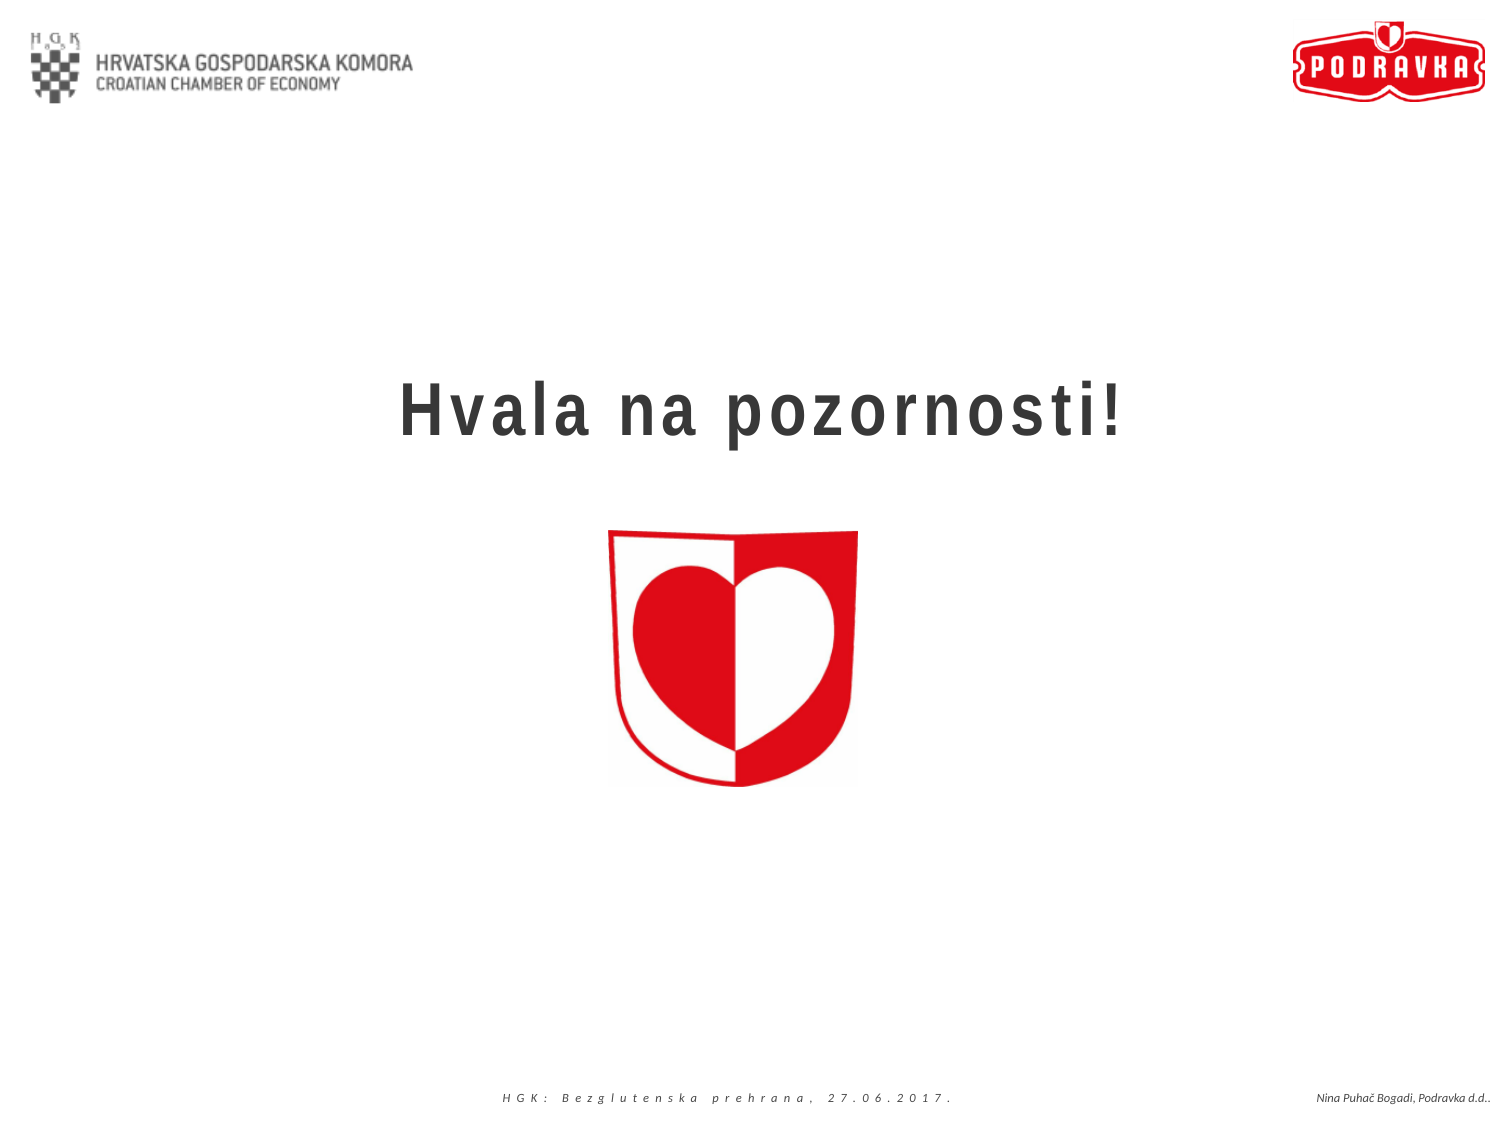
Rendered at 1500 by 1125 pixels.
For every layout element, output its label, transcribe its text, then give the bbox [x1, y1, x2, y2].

picture [608, 529, 858, 788]
list Hvala na pozornosti! [147, 352, 1376, 507]
picture [5, 0, 432, 137]
picture [1293, 19, 1486, 102]
